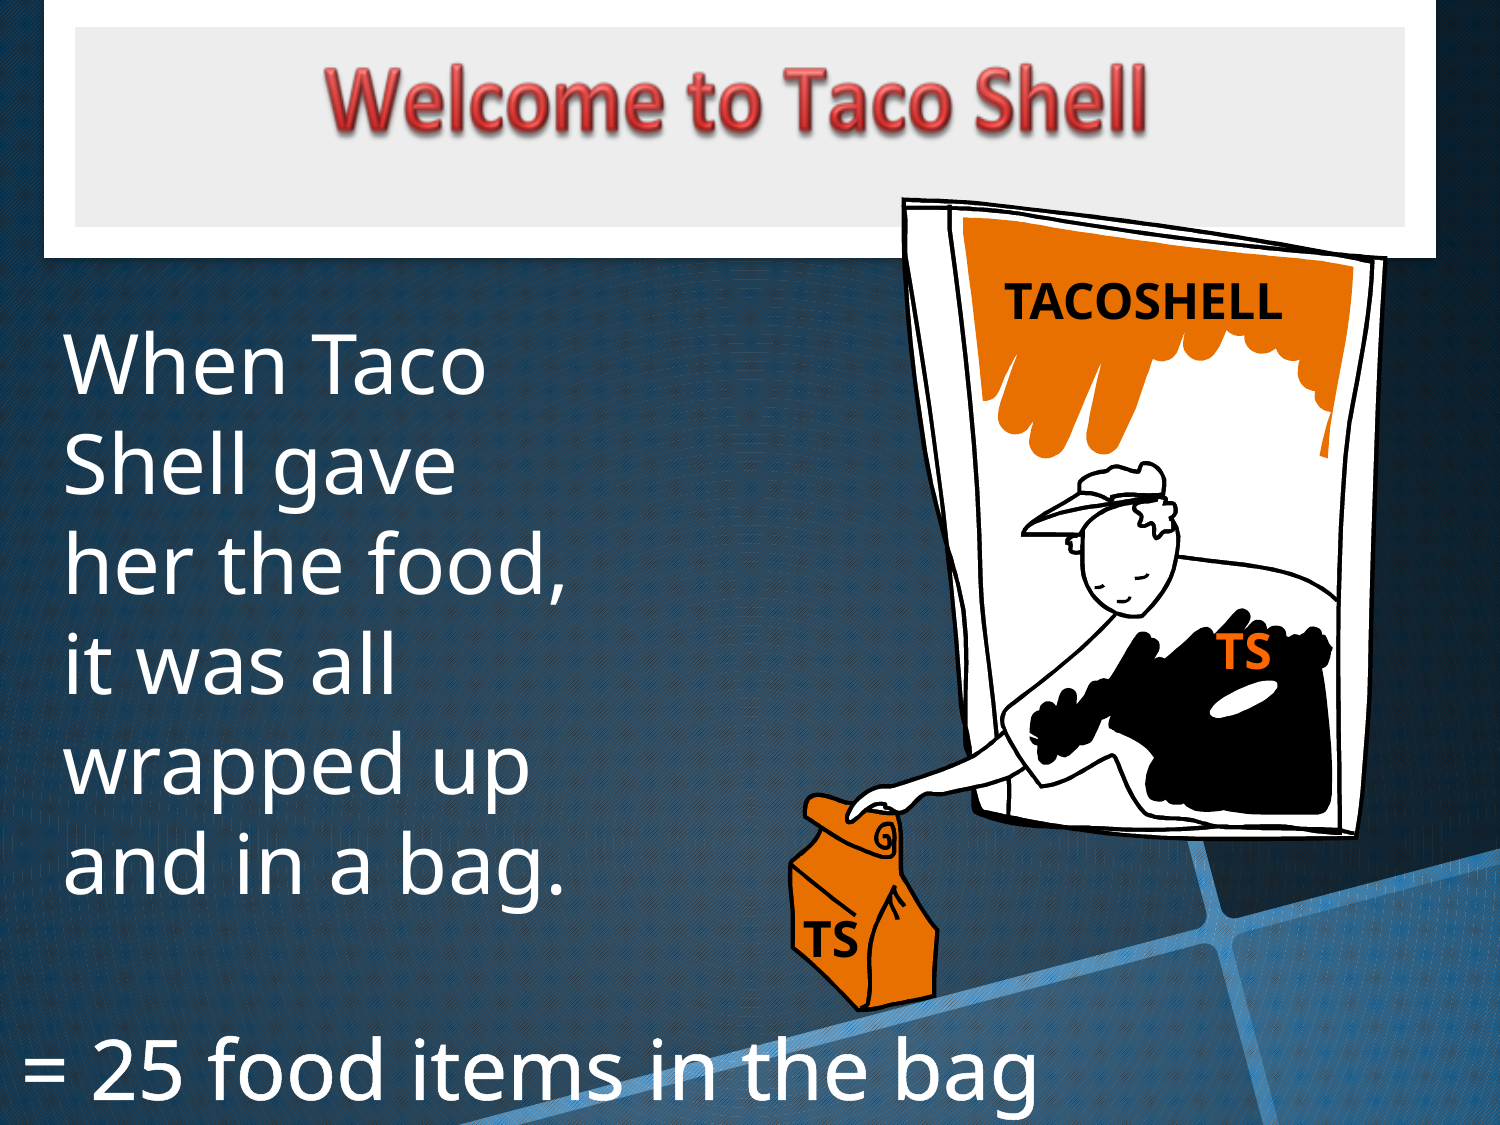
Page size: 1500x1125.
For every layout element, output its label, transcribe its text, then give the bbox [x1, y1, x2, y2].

list When Taco Shell gave her the food, it was all wrapped up and in a bag. [47, 303, 589, 1008]
picture [74, 26, 1406, 228]
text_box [599, 196, 1476, 1013]
text_box = 25 food items in the bag [0, 1008, 1208, 1124]
